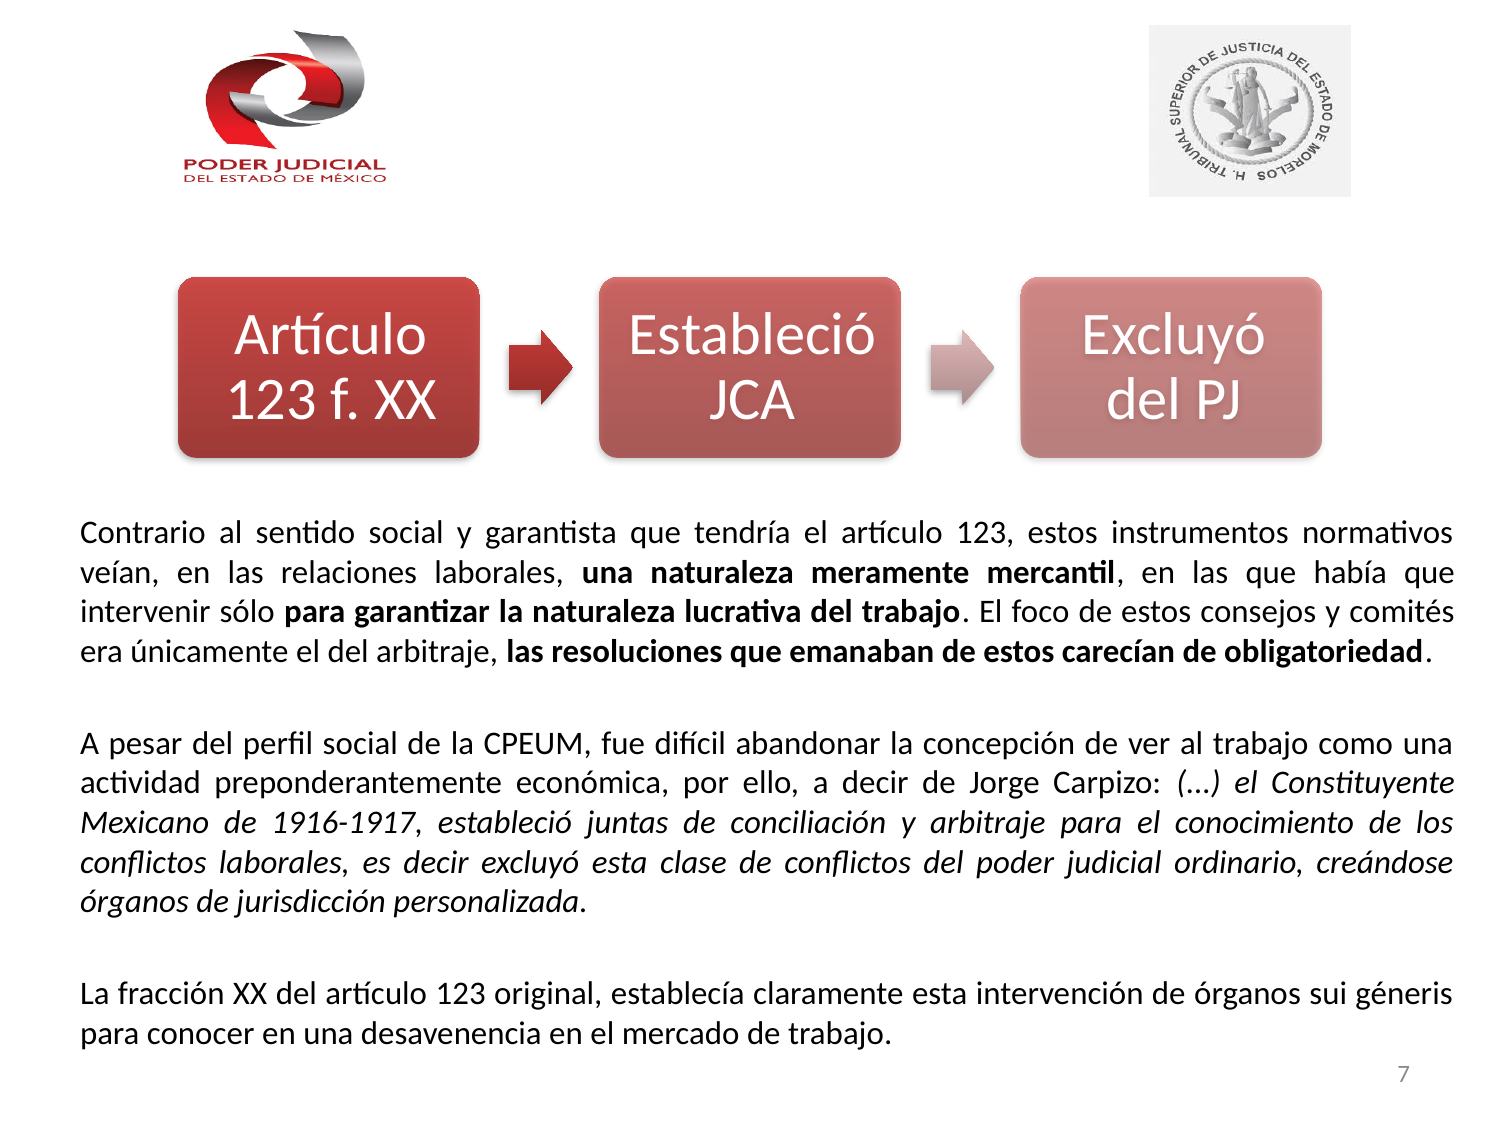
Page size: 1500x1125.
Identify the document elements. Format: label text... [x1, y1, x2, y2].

subtitle Contrario al sentido social y garantista que tendría el artículo 123, estos instrumentos normativos veían, en las relaciones laborales, una naturaleza meramente mercantil, en las que había que intervenir sólo para garantizar la naturaleza lucrativa del trabajo. El foco de estos consejos y comités era únicamente el del arbitraje, las resoluciones que emanaban de estos carecían de obligatoriedad. A pesar del perfil social de la CPEUM, fue difícil abandonar la concepción de ver al trabajo como una actividad preponderantemente económica, por ello, a decir de Jorge Carpizo: (...) el Constituyente Mexicano de 1916-1917, estableció juntas de conciliación y arbitraje para el conocimiento de los conflictos laborales, es decir excluyó esta clase de conflictos del poder judicial ordinario, creándose órganos de jurisdicción personalizada. La fracción XX del artículo 123 original, establecía claramente esta intervención de órganos sui géneris para conocer en una desavenencia en el mercado de trabajo. [64, 503, 1471, 1071]
slide_number 7 [1074, 1042, 1425, 1103]
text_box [176, 211, 1324, 540]
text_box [136, 25, 1351, 203]
